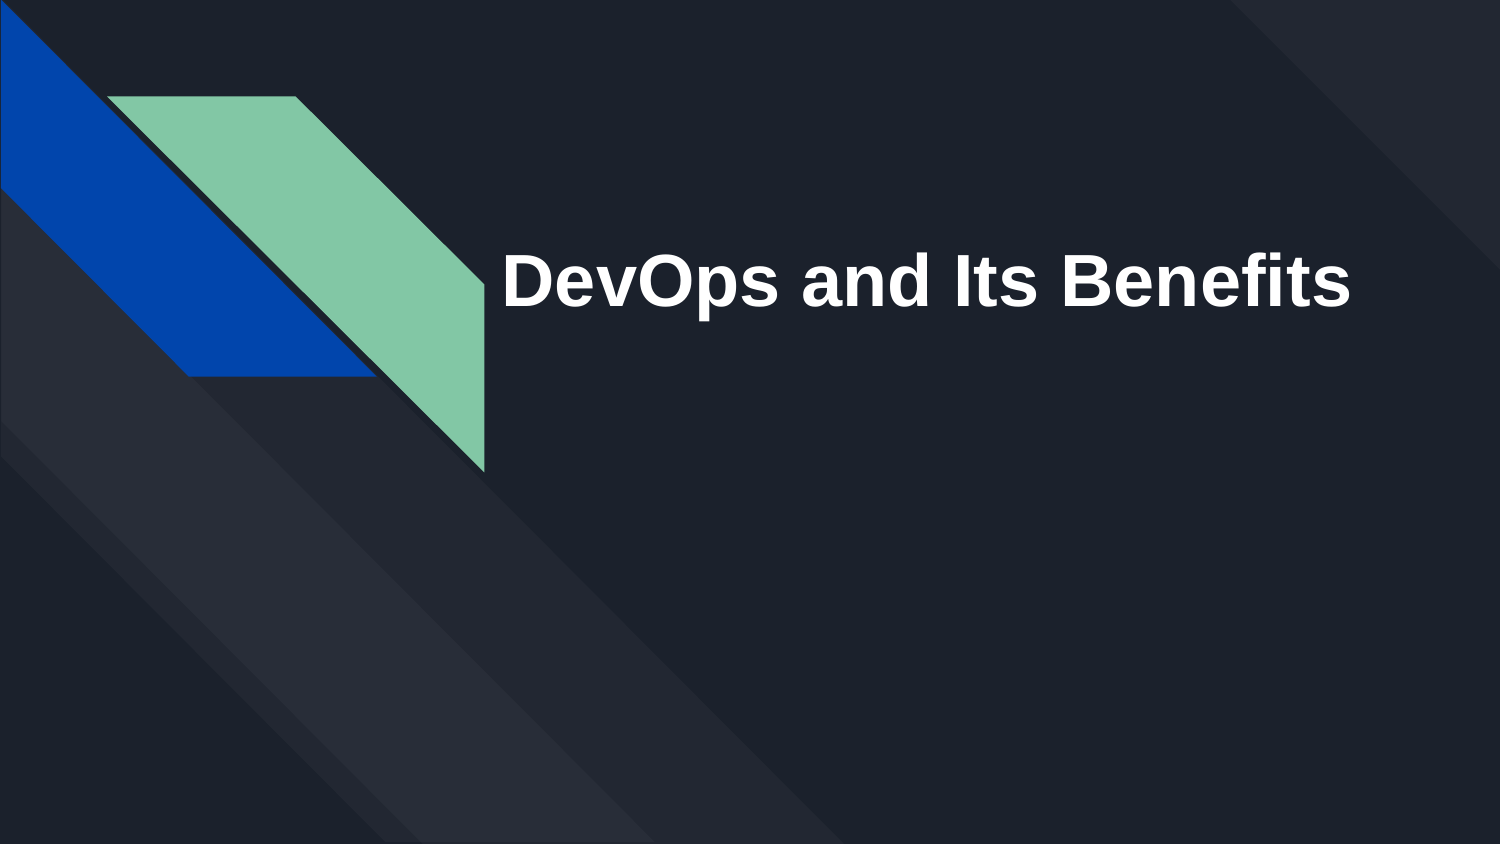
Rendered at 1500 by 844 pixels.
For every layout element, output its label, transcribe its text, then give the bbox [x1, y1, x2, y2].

title DevOps and Its Benefits [486, 224, 1404, 406]
